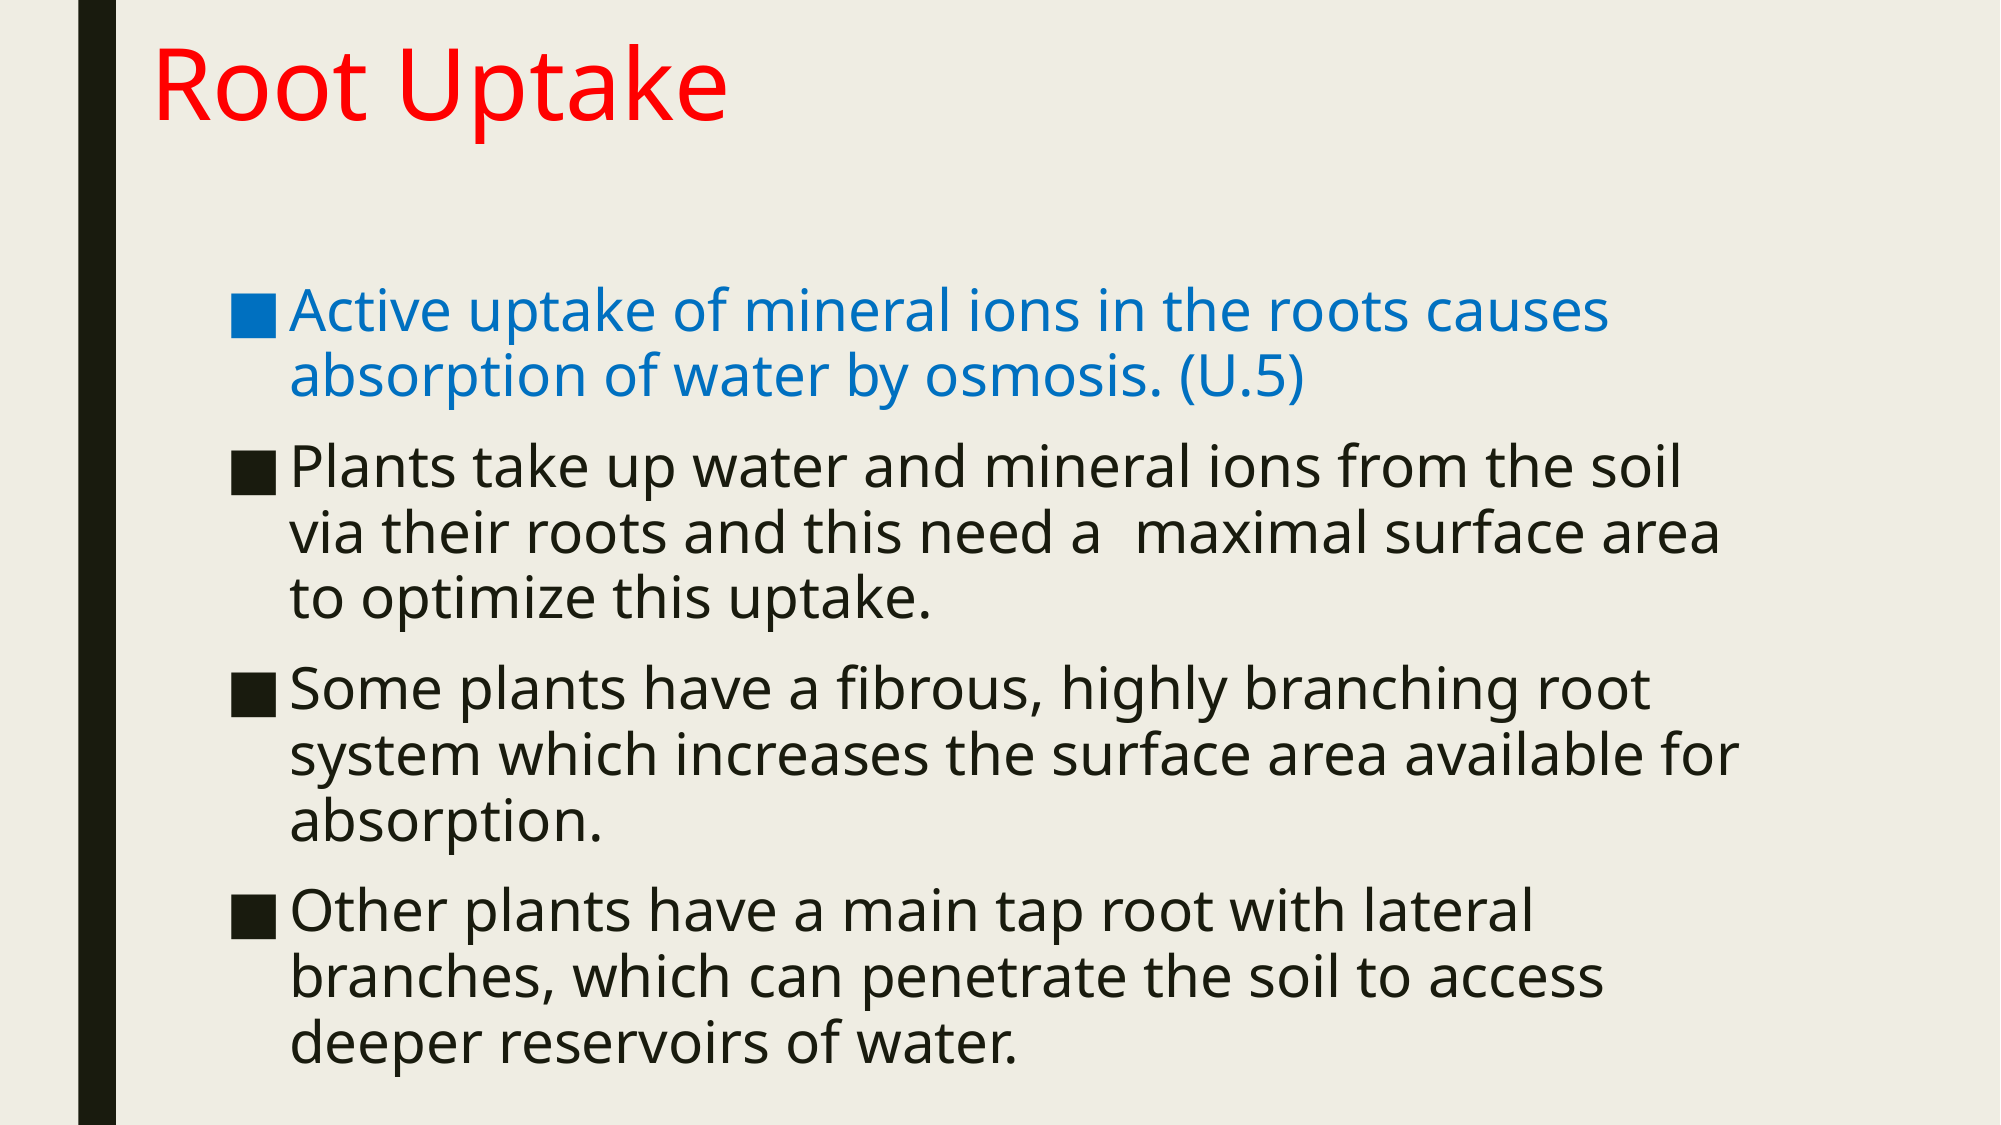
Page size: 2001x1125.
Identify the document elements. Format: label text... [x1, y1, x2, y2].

list Active uptake of mineral ions in the roots causes absorption of water by osmosis. (U.5) Plants take up water and mineral ions from the soil via their roots and this need a maximal surface area to optimize this uptake. Some plants have a fibrous, highly branching root system which increases the surface area available for absorption. Other plants have a main tap root with lateral branches, which can penetrate the soil to access deeper reservoirs of water. [211, 270, 1787, 859]
title Root Uptake [135, 27, 1710, 271]
